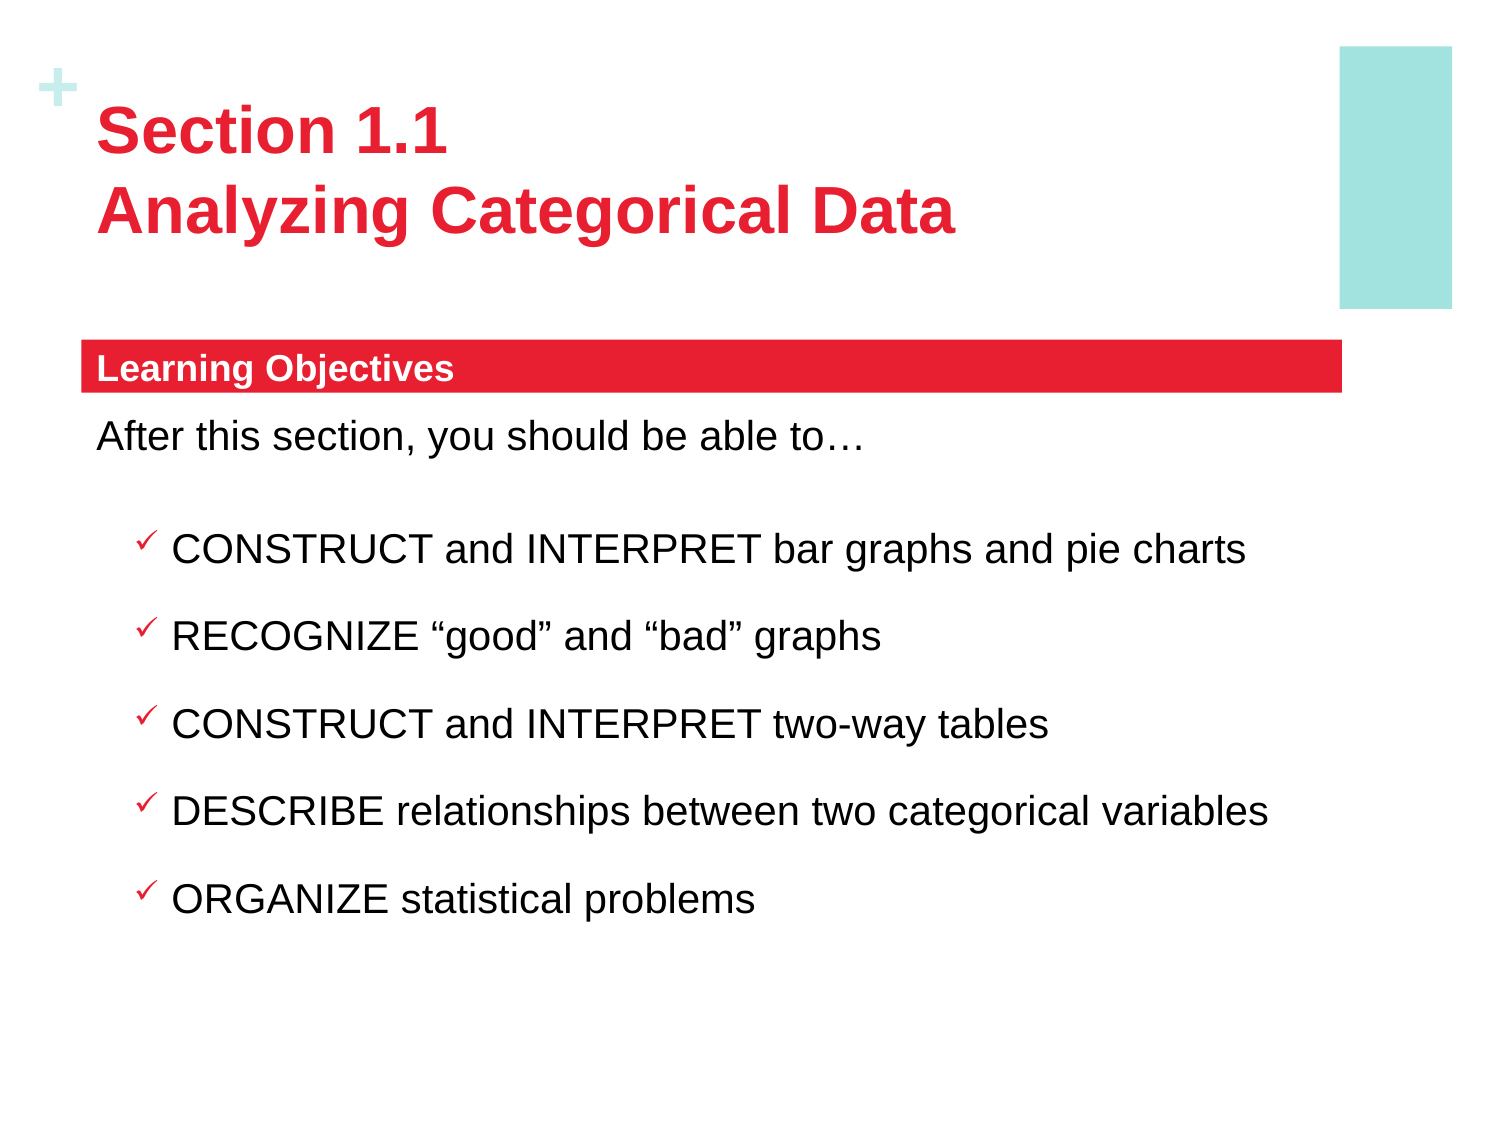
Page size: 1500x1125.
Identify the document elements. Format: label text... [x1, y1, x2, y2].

list Learning Objectives [81, 339, 1342, 393]
title Section 1.1 Analyzing Categorical Data [81, 79, 1322, 263]
list After this section, you should be able to… CONSTRUCT and INTERPRET bar graphs and pie charts RECOGNIZE “good” and “bad” graphs CONSTRUCT and INTERPRET two-way tables DESCRIBE relationships between two categorical variables ORGANIZE statistical problems [81, 401, 1460, 1005]
